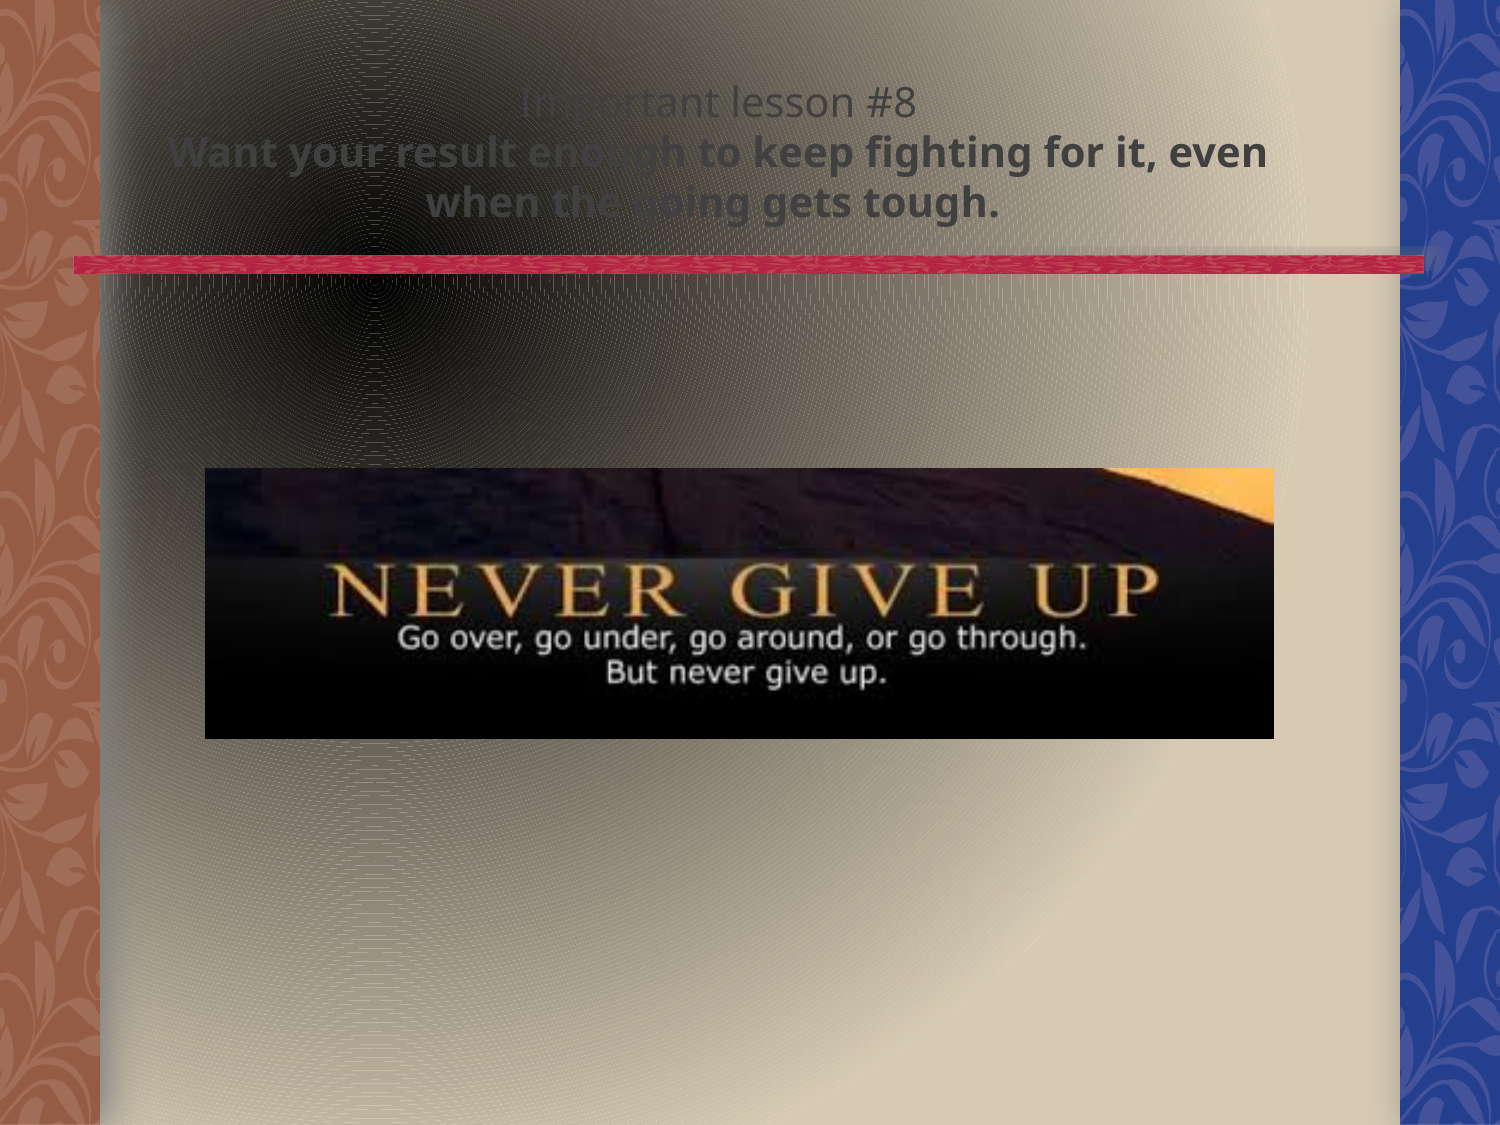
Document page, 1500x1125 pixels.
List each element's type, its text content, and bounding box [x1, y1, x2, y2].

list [205, 468, 1275, 740]
picture [0, 0, 1500, 1125]
title Important lesson #8 Want your result enough to keep fighting for it, even when the going gets tough. [133, 75, 1303, 227]
